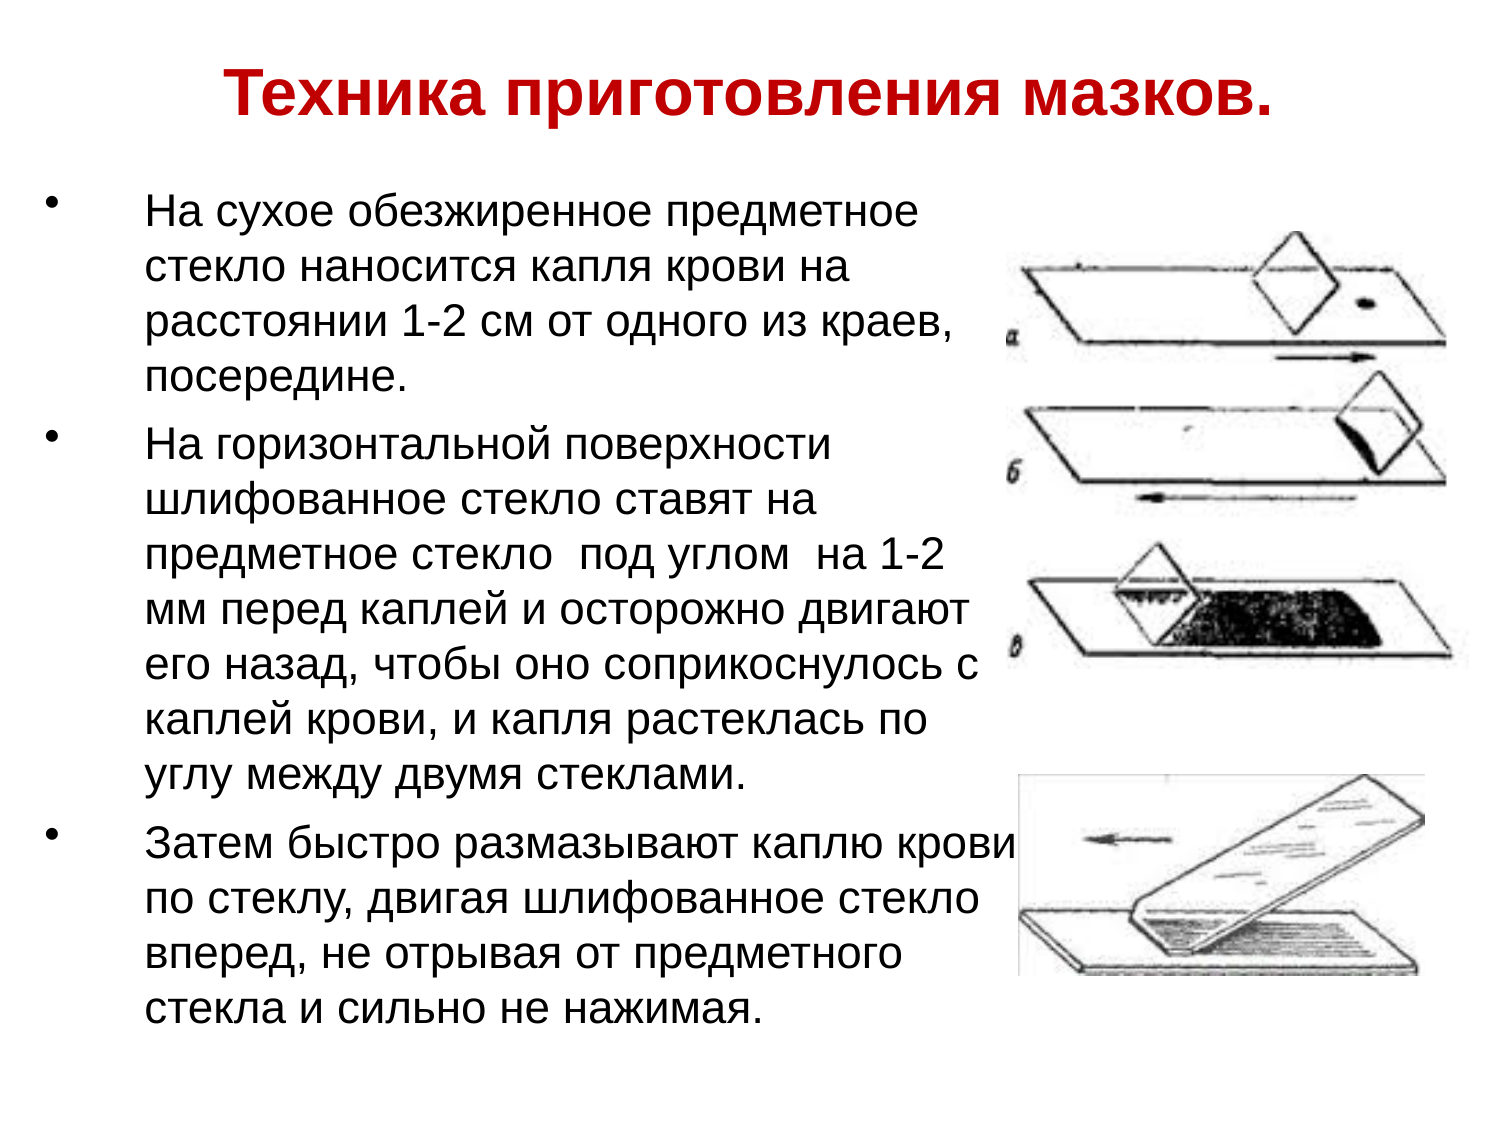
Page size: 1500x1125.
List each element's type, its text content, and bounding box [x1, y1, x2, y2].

title Техника приготовления мазков. [75, 19, 1424, 159]
picture [1006, 231, 1469, 669]
picture [1018, 774, 1425, 976]
list На сухое обезжиренное предметное стекло наносится капля крови на расстоянии 1-2 см от одного из краев, посередине. На горизонтальной поверхности шлифованное стекло ставят на предметное стекло под углом на 1-2 мм перед каплей и осторожно двигают его назад, чтобы оно соприкоснулось с каплей крови, и капля растеклась по углу между двумя стеклами. Затем быстро размазывают каплю крови по стеклу, двигая шлифованное стекло вперед, не отрывая от предметного стекла и сильно не нажимая. [29, 172, 1034, 1094]
